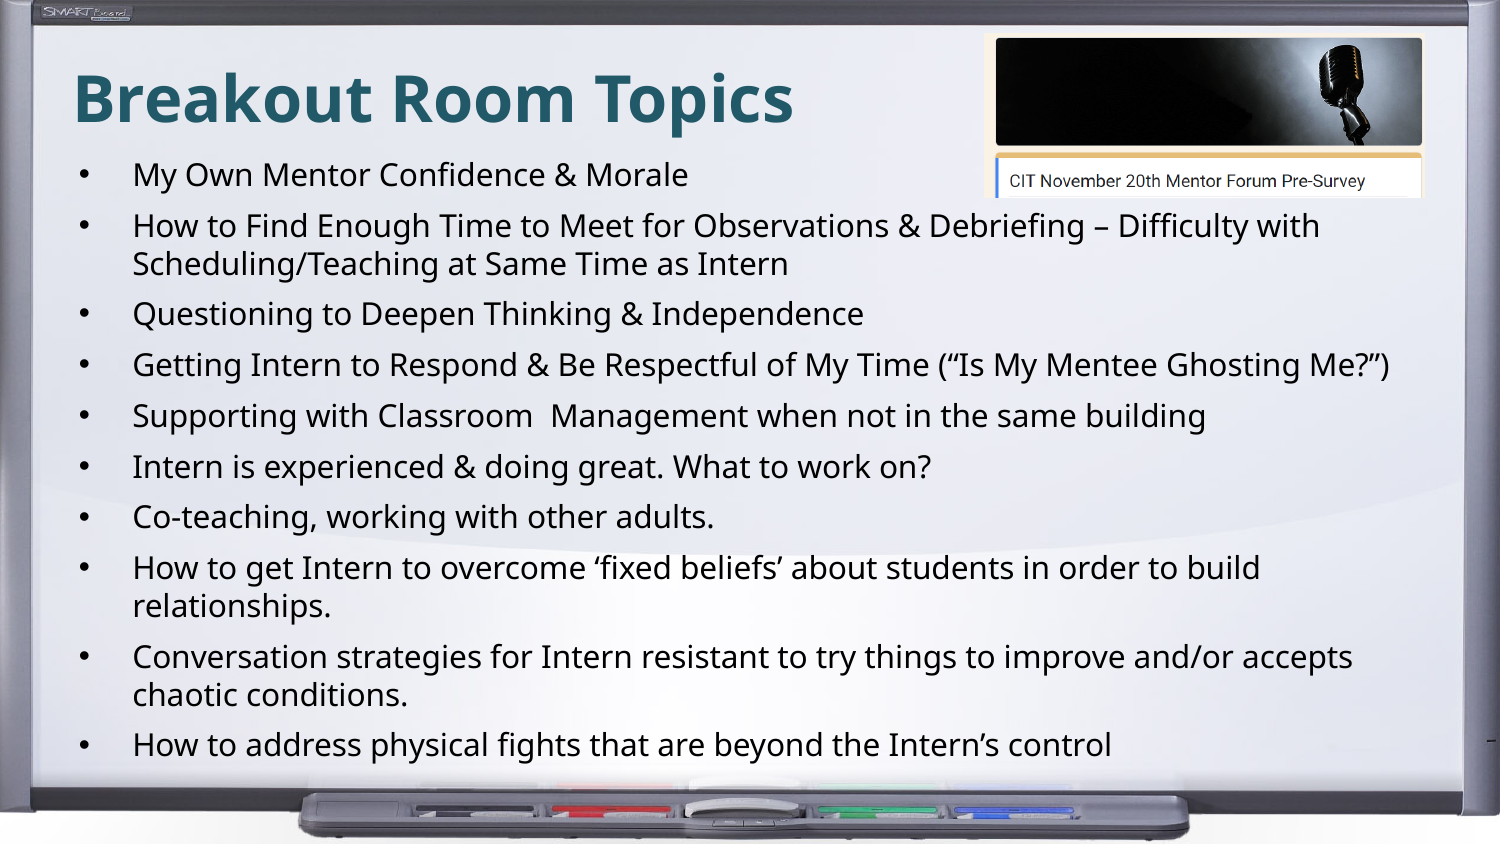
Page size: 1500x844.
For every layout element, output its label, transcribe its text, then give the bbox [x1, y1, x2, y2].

title Breakout Room Topics [46, 45, 821, 147]
picture [0, 0, 1500, 844]
list My Own Mentor Confidence & Morale How to Find Enough Time to Meet for Observations & Debriefing – Difficulty with Scheduling/Teaching at Same Time as Intern Questioning to Deepen Thinking & Independence Getting Intern to Respond & Be Respectful of My Time (“Is My Mentee Ghosting Me?”) Supporting with Classroom Management when not in the same building Intern is experienced & doing great. What to work on? Co-teaching, working with other adults. How to get Intern to overcome ‘fixed beliefs’ about students in order to build relationships. Conversation strategies for Intern resistant to try things to improve and/or accepts chaotic conditions. How to address physical fights that are beyond the Intern’s control [46, 147, 1425, 781]
